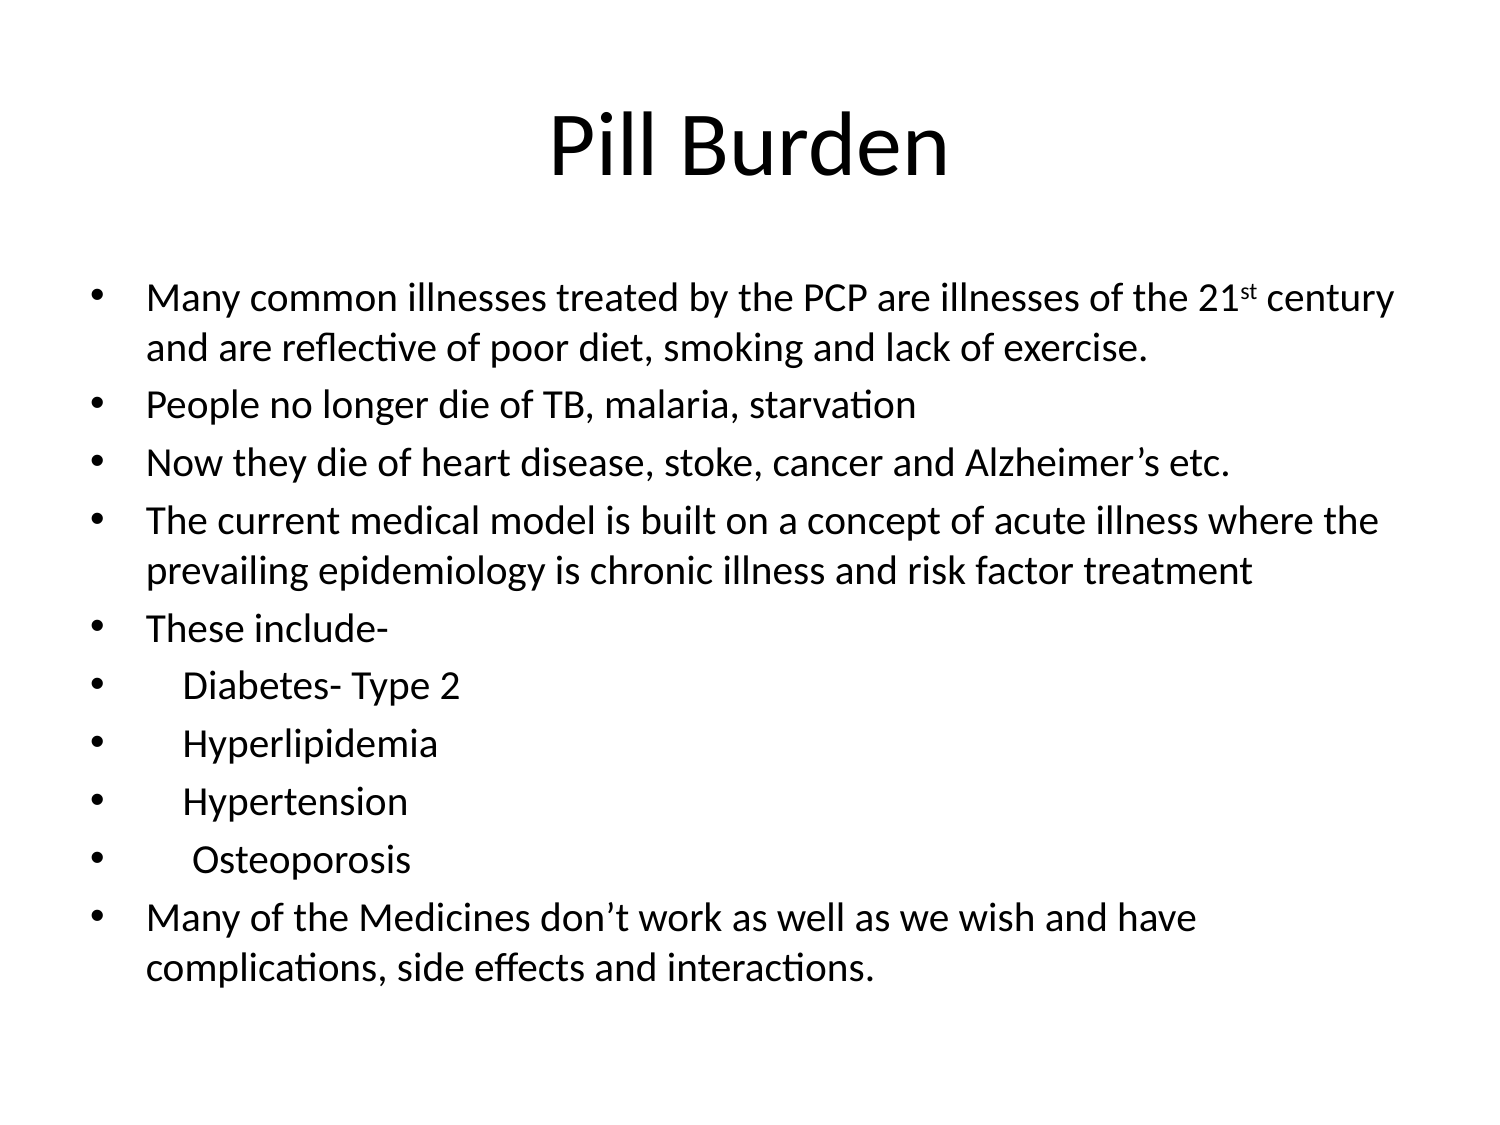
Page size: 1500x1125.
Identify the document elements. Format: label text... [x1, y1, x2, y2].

list Many common illnesses treated by the PCP are illnesses of the 21st century and are reflective of poor diet, smoking and lack of exercise. People no longer die of TB, malaria, starvation Now they die of heart disease, stoke, cancer and Alzheimer’s etc. The current medical model is built on a concept of acute illness where the prevailing epidemiology is chronic illness and risk factor treatment These include- Diabetes- Type 2 Hyperlipidemia Hypertension Osteoporosis Many of the Medicines don’t work as well as we wish and have complications, side effects and interactions. [75, 262, 1425, 1005]
title Pill Burden [75, 45, 1425, 233]
